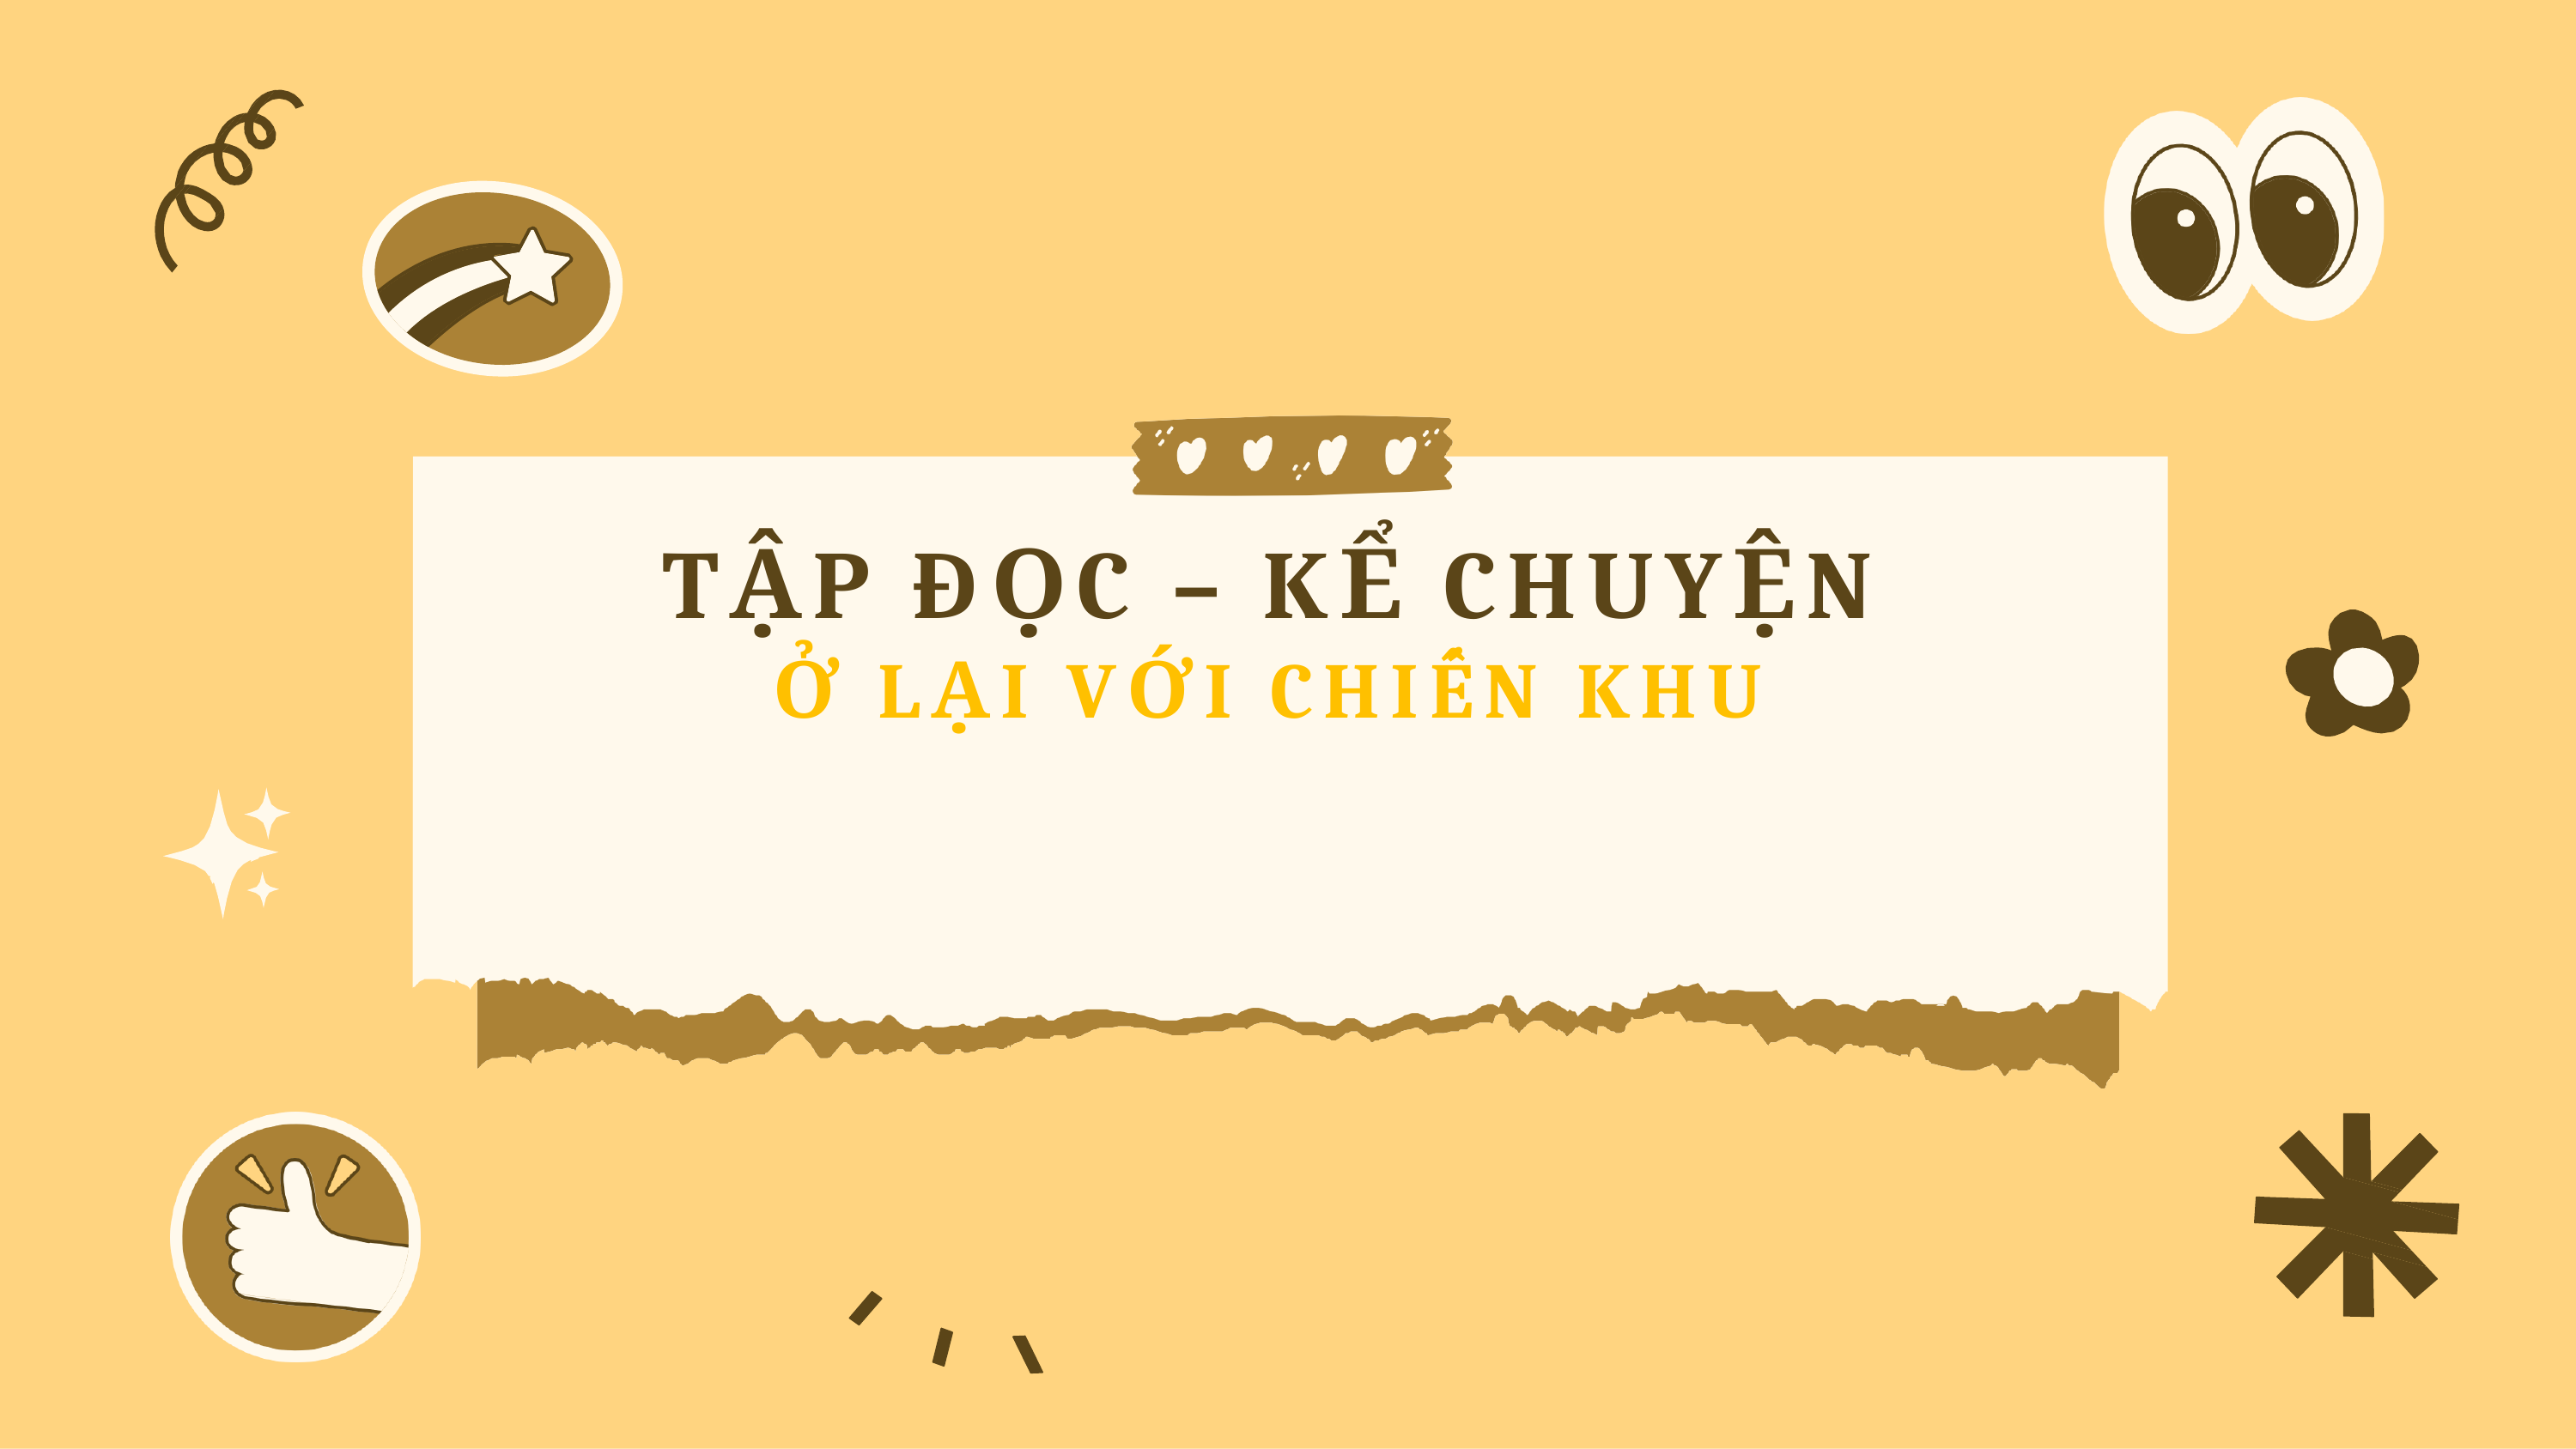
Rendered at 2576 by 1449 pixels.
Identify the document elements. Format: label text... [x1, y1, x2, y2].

text_box [170, 1112, 421, 1362]
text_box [2285, 609, 2420, 737]
text_box [412, 415, 2168, 1088]
text_box [2254, 1113, 2460, 1318]
text_box [244, 787, 291, 840]
text_box TẬP ĐỌC – KỂ CHUYỆN Ở LẠI VỚI CHIẾN KHU [490, 519, 2044, 734]
text_box [1012, 1335, 1044, 1374]
text_box [848, 1291, 883, 1326]
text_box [361, 180, 623, 377]
text_box [246, 871, 280, 908]
text_box [155, 89, 304, 273]
text_box [162, 789, 279, 919]
text_box [932, 1327, 954, 1367]
text_box [2104, 97, 2385, 334]
